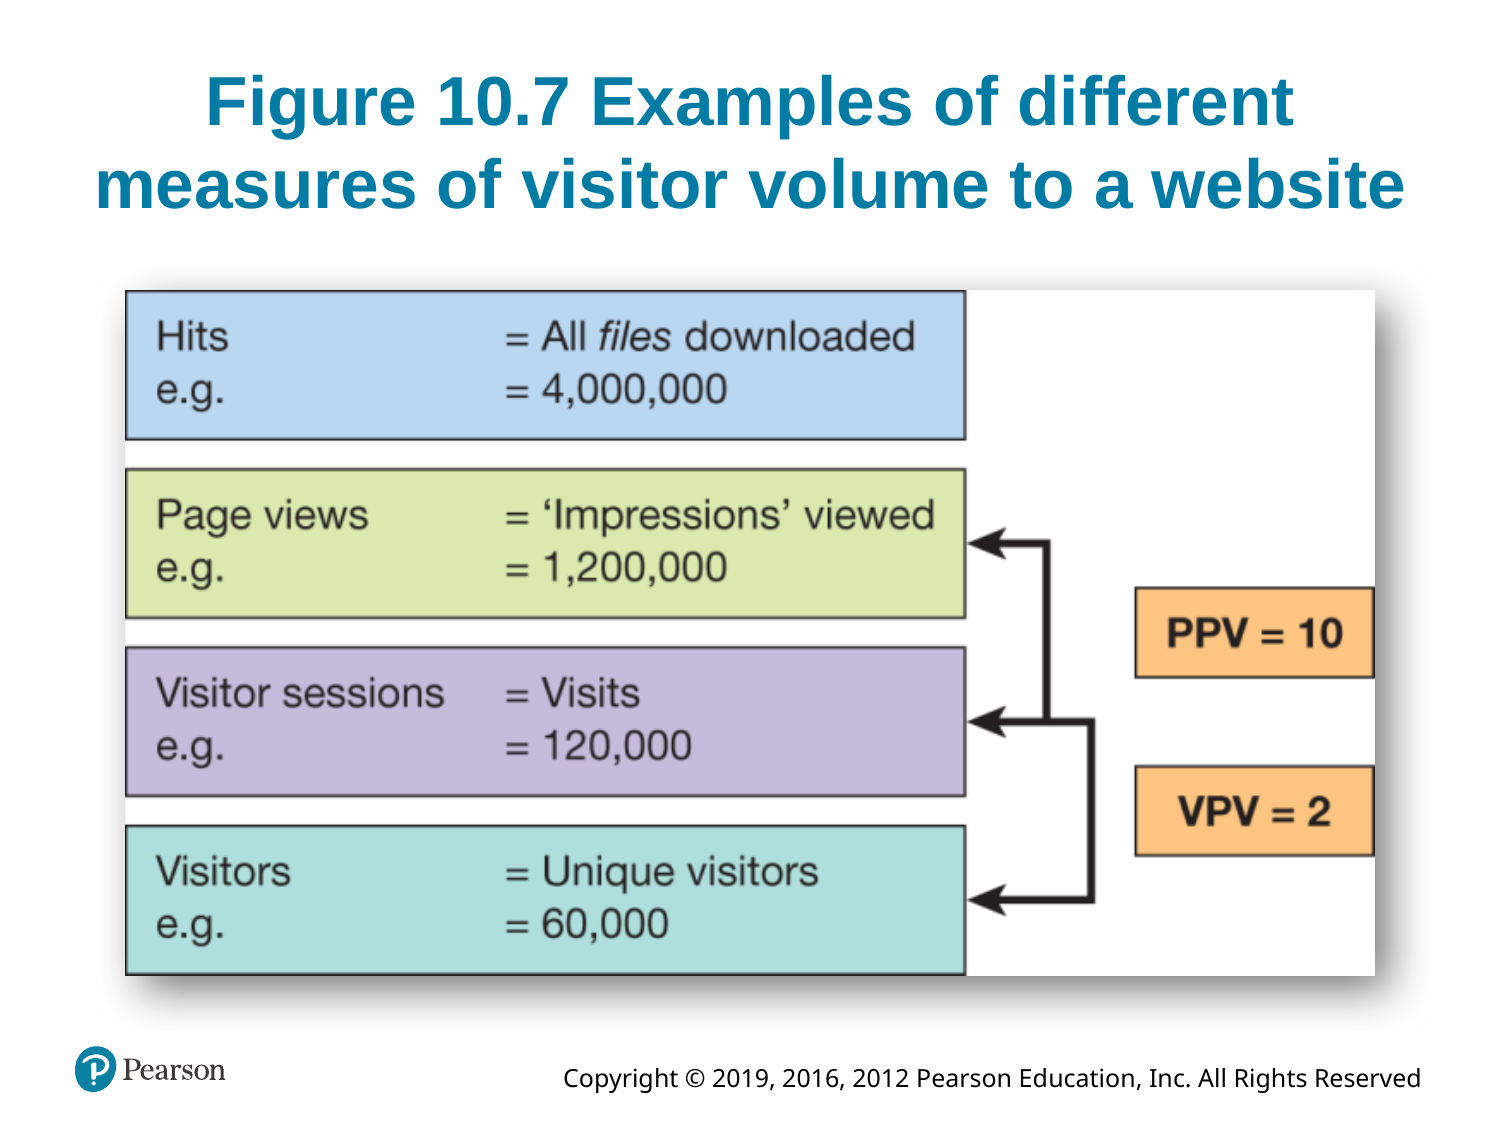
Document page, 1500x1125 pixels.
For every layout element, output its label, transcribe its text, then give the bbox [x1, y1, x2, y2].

title Figure 10.7 Examples of different measures of visitor volume to a website [75, 45, 1425, 233]
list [124, 290, 1375, 977]
